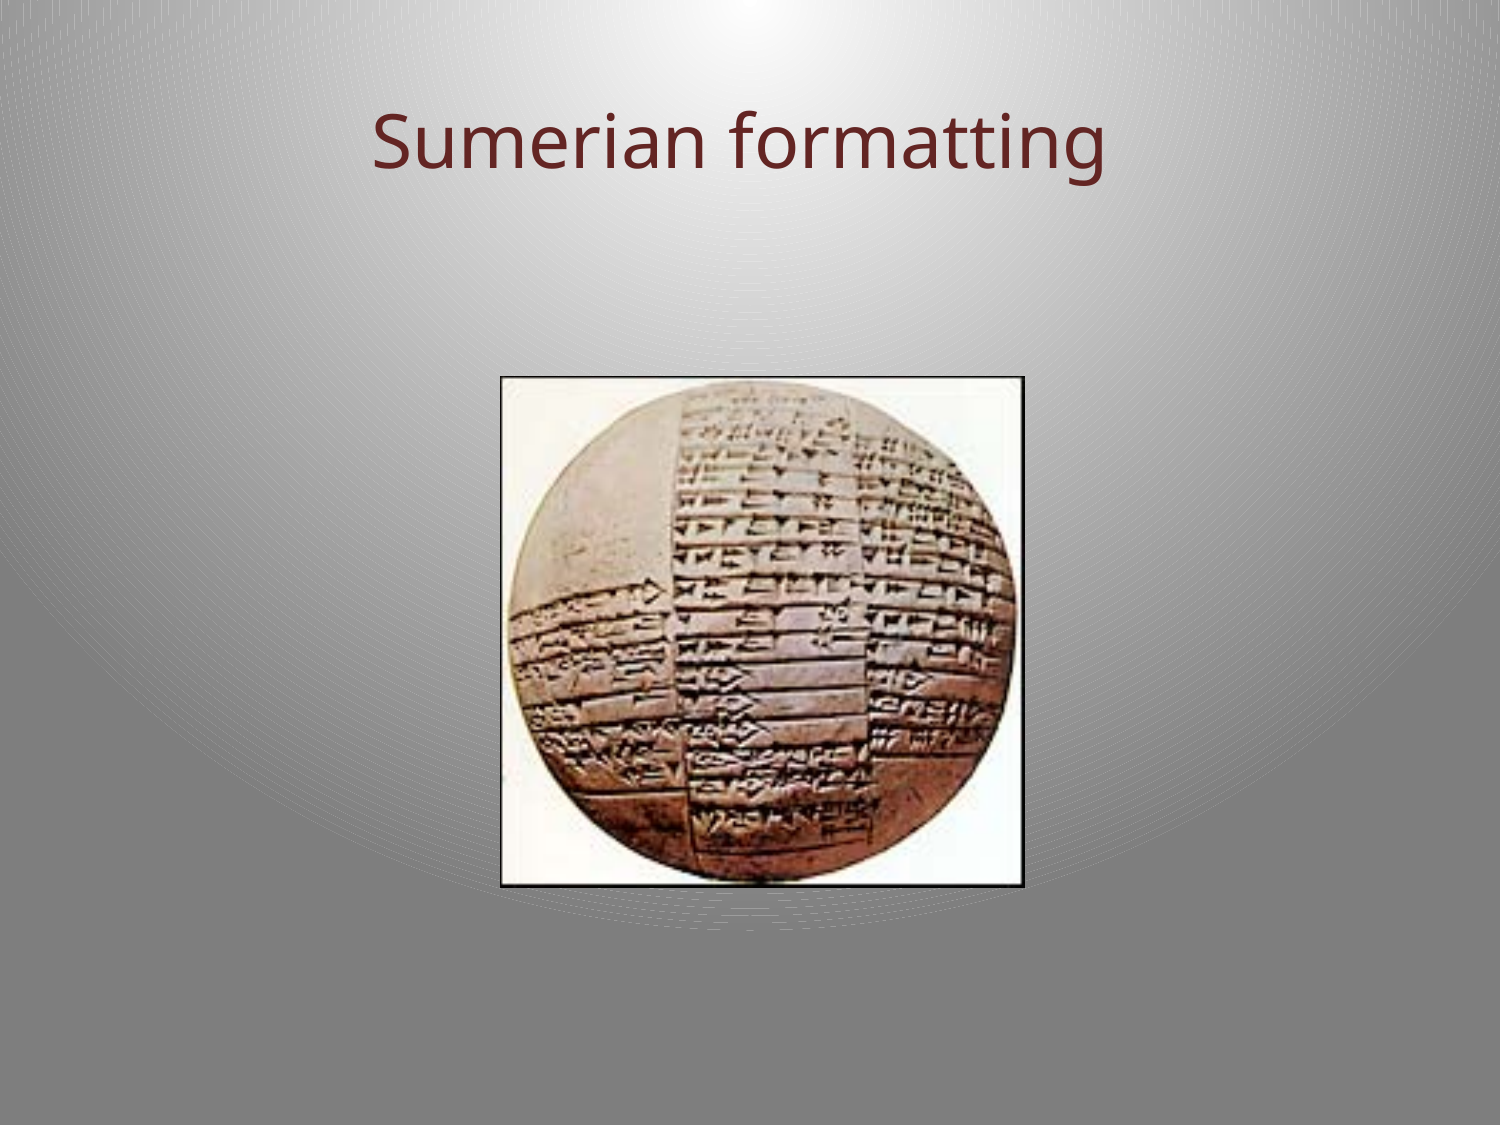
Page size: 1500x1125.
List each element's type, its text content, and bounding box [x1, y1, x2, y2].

picture [499, 376, 1026, 888]
title Sumerian formatting [74, 44, 1426, 233]
